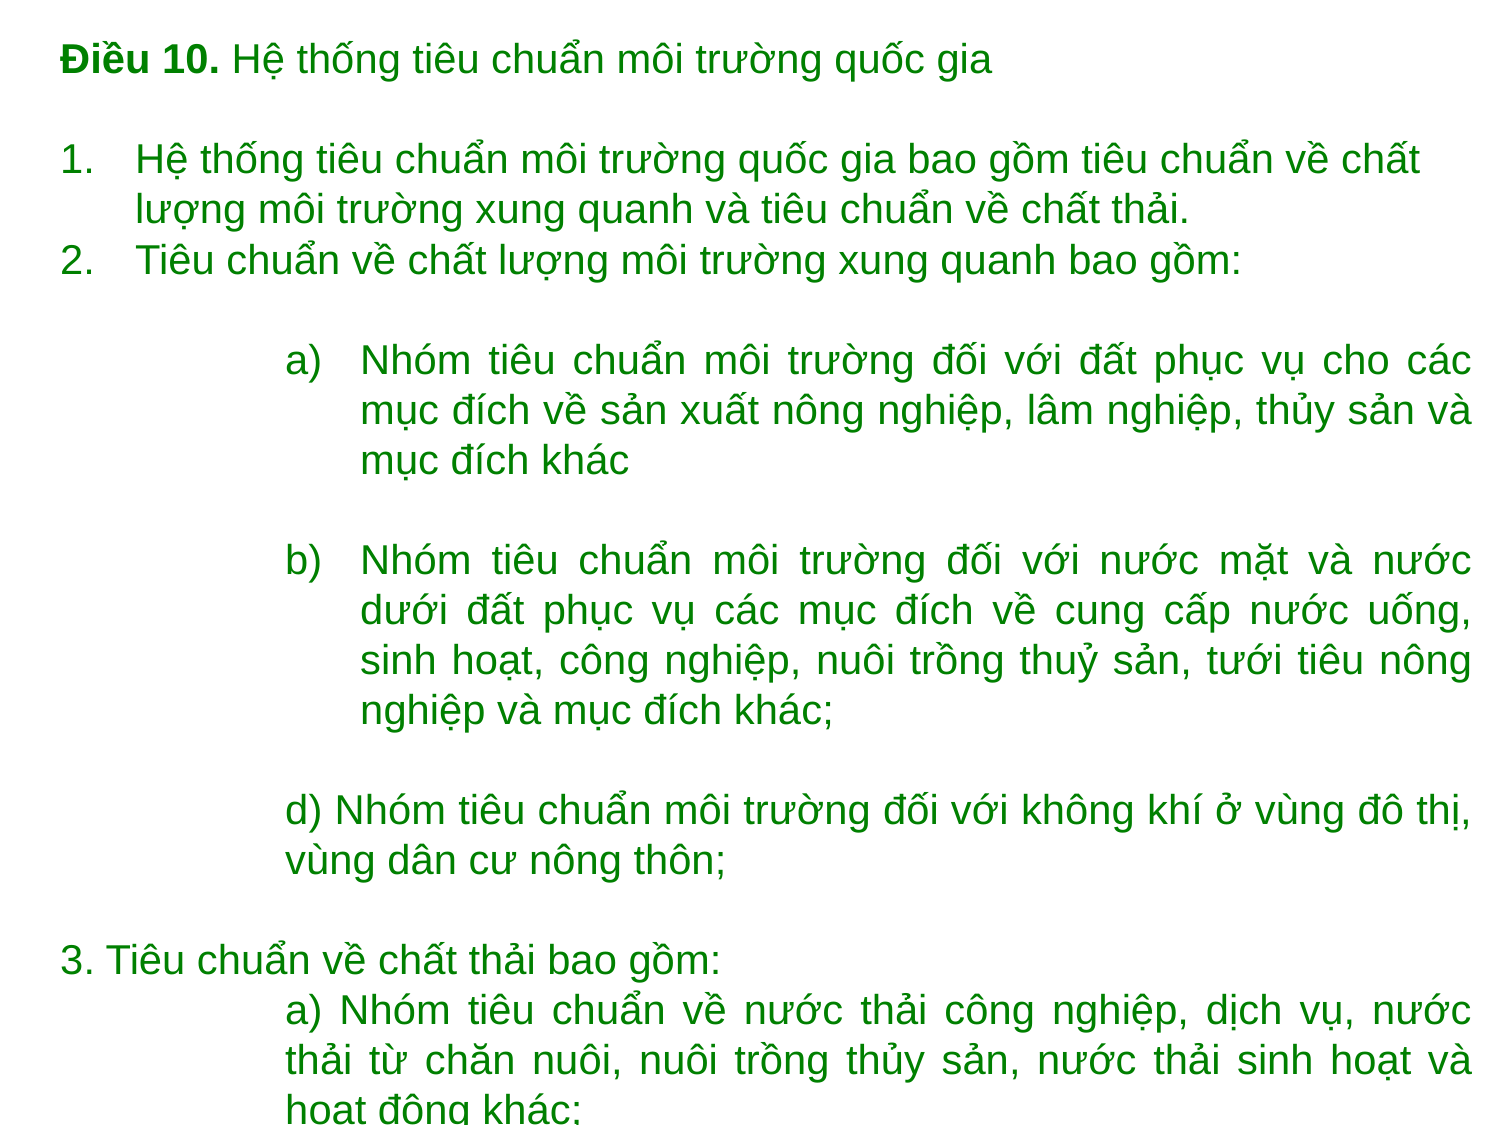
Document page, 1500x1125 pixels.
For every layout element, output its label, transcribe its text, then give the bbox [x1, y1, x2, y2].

text_box Điều 10. Hệ thống tiêu chuẩn môi trường quốc gia Hệ thống tiêu chuẩn môi trường quốc gia bao gồm tiêu chuẩn về chất lượng môi trường xung quanh và tiêu chuẩn về chất thải. Tiêu chuẩn về chất lượng môi trường xung quanh bao gồm: Nhóm tiêu chuẩn môi trường đối với đất phục vụ cho các mục đích về sản xuất nông nghiệp, lâm nghiệp, thủy sản và mục đích khác Nhóm tiêu chuẩn môi trường đối với nước mặt và nước dưới đất phục vụ các mục đích về cung cấp nước uống, sinh hoạt, công nghiệp, nuôi trồng thuỷ sản, tưới tiêu nông nghiệp và mục đích khác; d) Nhóm tiêu chuẩn môi trường đối với không khí ở vùng đô thị, vùng dân cư nông thôn; 3. Tiêu chuẩn về chất thải bao gồm: a) Nhóm tiêu chuẩn về nước thải công nghiệp, dịch vụ, nước thải từ chăn nuôi, nuôi trồng thủy sản, nước thải sinh hoạt và hoạt động khác; [45, 24, 1488, 1125]
